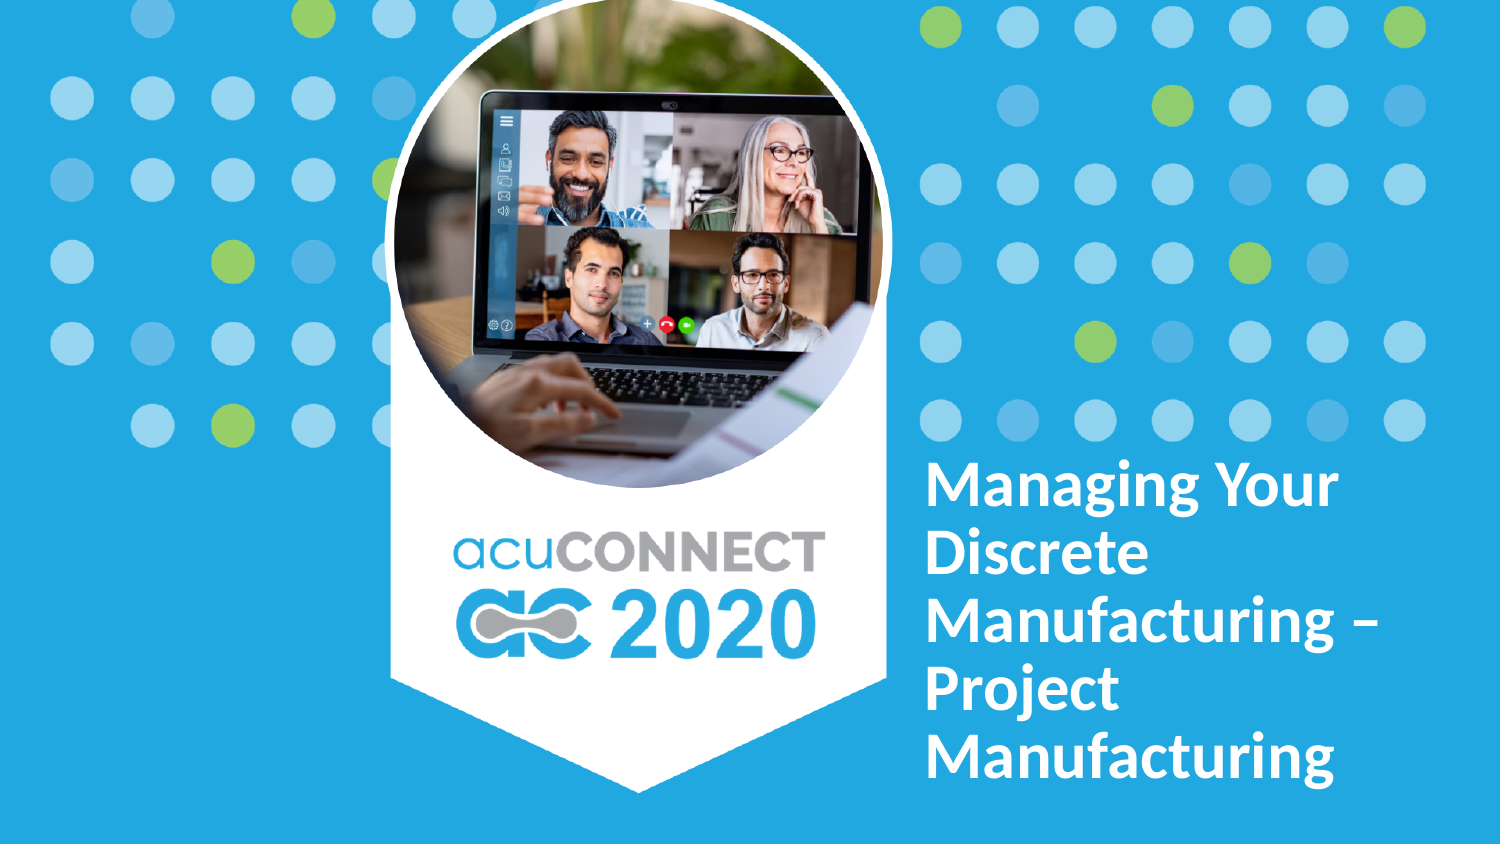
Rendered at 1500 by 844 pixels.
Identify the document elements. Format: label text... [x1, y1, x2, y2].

title Managing Your Discrete Manufacturing – Project Manufacturing [913, 509, 1500, 798]
picture [0, 0, 1500, 844]
